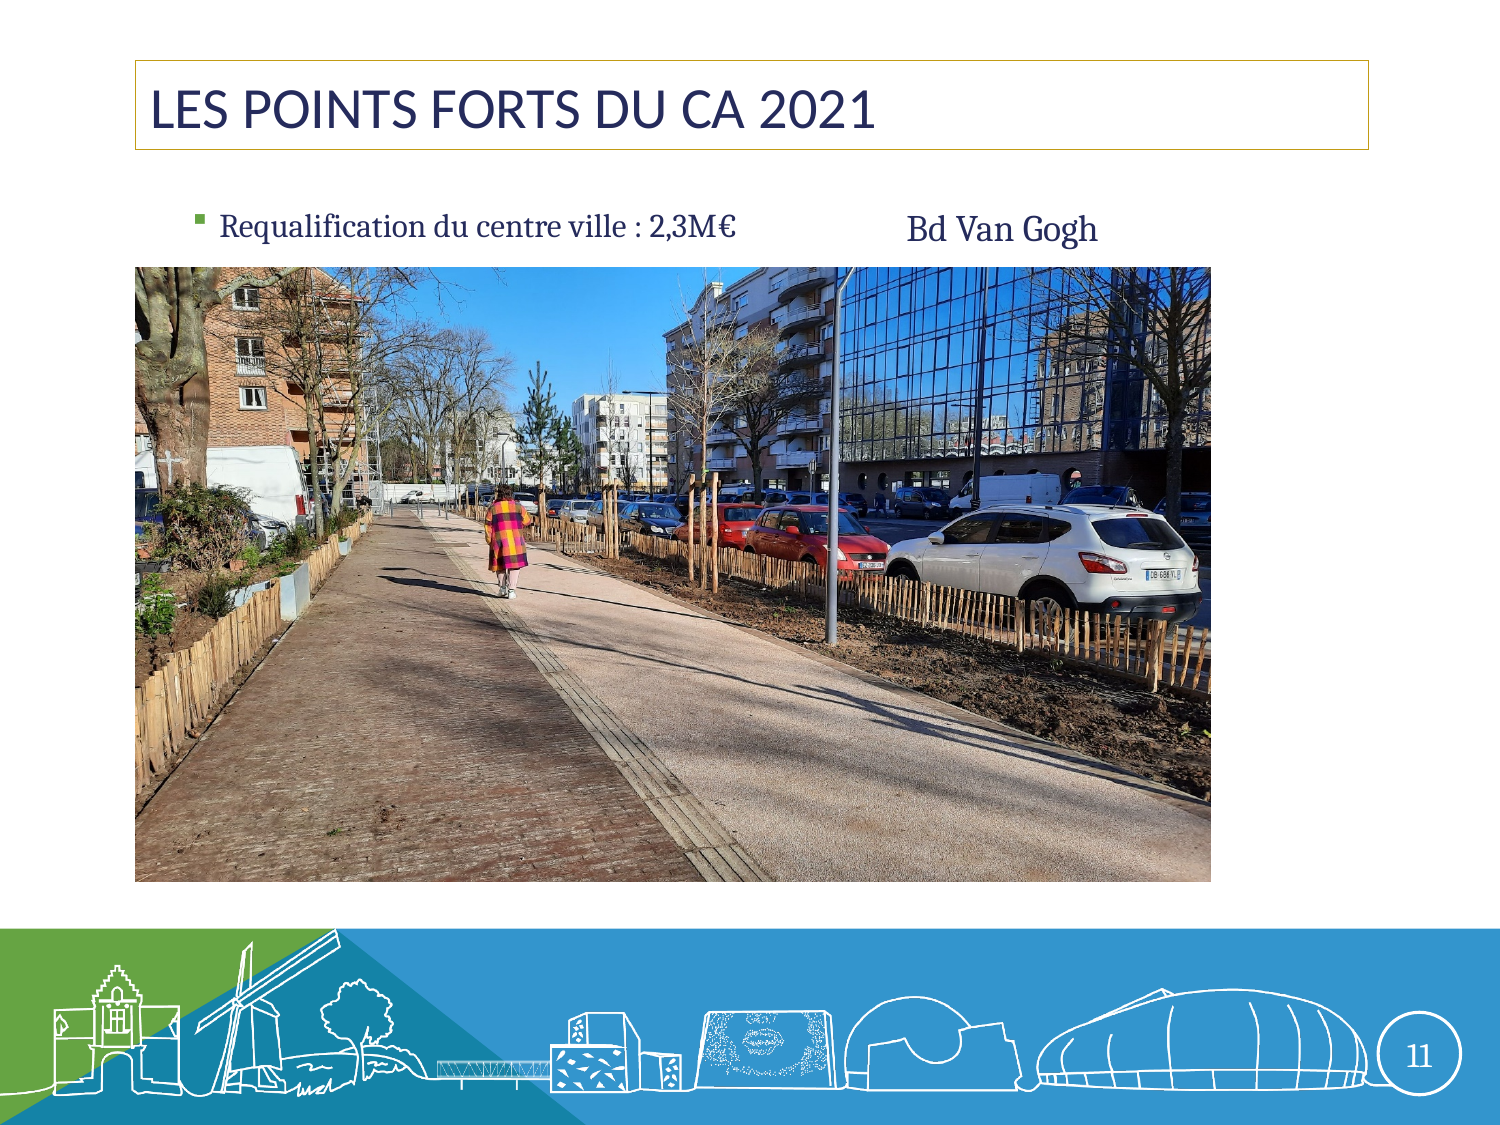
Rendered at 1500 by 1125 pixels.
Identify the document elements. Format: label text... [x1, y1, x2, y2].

picture [134, 266, 1212, 882]
slide_number 11 [1376, 1010, 1463, 1097]
picture [0, 928, 1395, 1097]
list Requalification du centre ville : 2,3M€ [138, 196, 1372, 279]
text_box Bd Van Gogh [891, 196, 1142, 256]
title Les points forts du ca 2021 [135, 60, 1369, 150]
